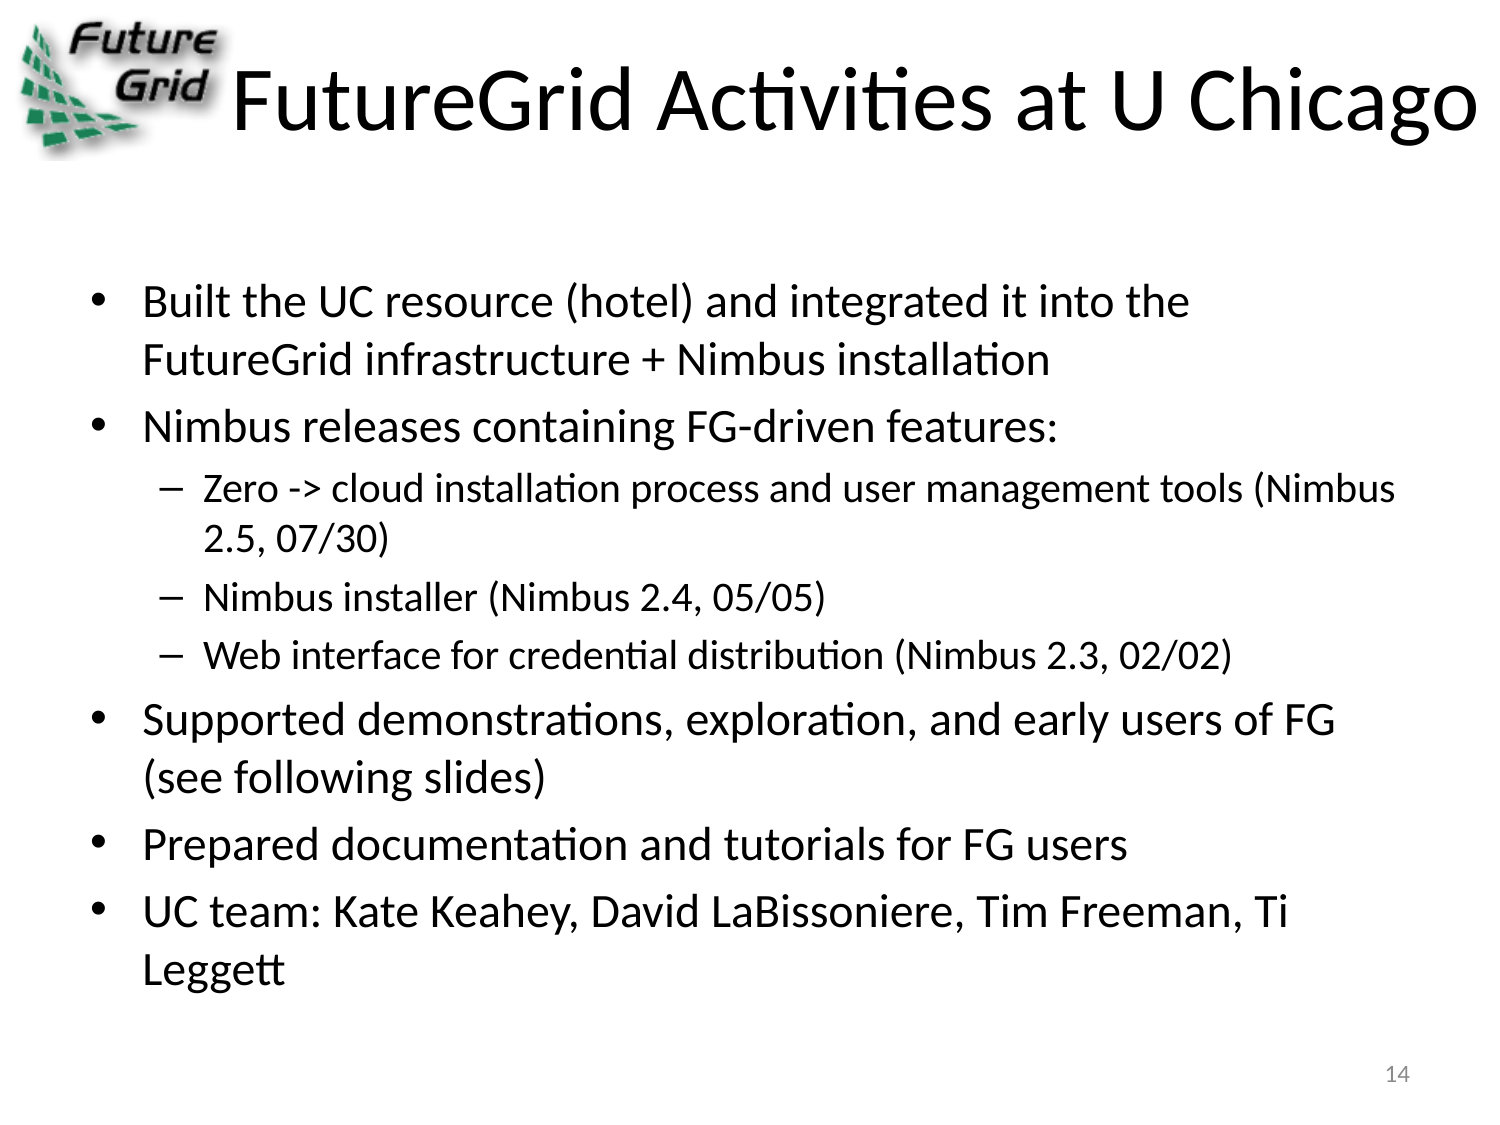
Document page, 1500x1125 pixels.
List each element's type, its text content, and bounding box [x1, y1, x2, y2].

picture [0, 0, 212, 161]
list Built the UC resource (hotel) and integrated it into the FutureGrid infrastructure + Nimbus installation Nimbus releases containing FG-driven features: Zero -> cloud installation process and user management tools (Nimbus 2.5, 07/30) Nimbus installer (Nimbus 2.4, 05/05) Web interface for credential distribution (Nimbus 2.3, 02/02) Supported demonstrations, exploration, and early users of FG (see following slides) Prepared documentation and tutorials for FG users UC team: Kate Keahey, David LaBissoniere, Tim Freeman, Ti Leggett [75, 262, 1425, 1005]
title FutureGrid Activities at U Chicago [212, 0, 1500, 188]
slide_number 14 [1074, 1042, 1425, 1103]
